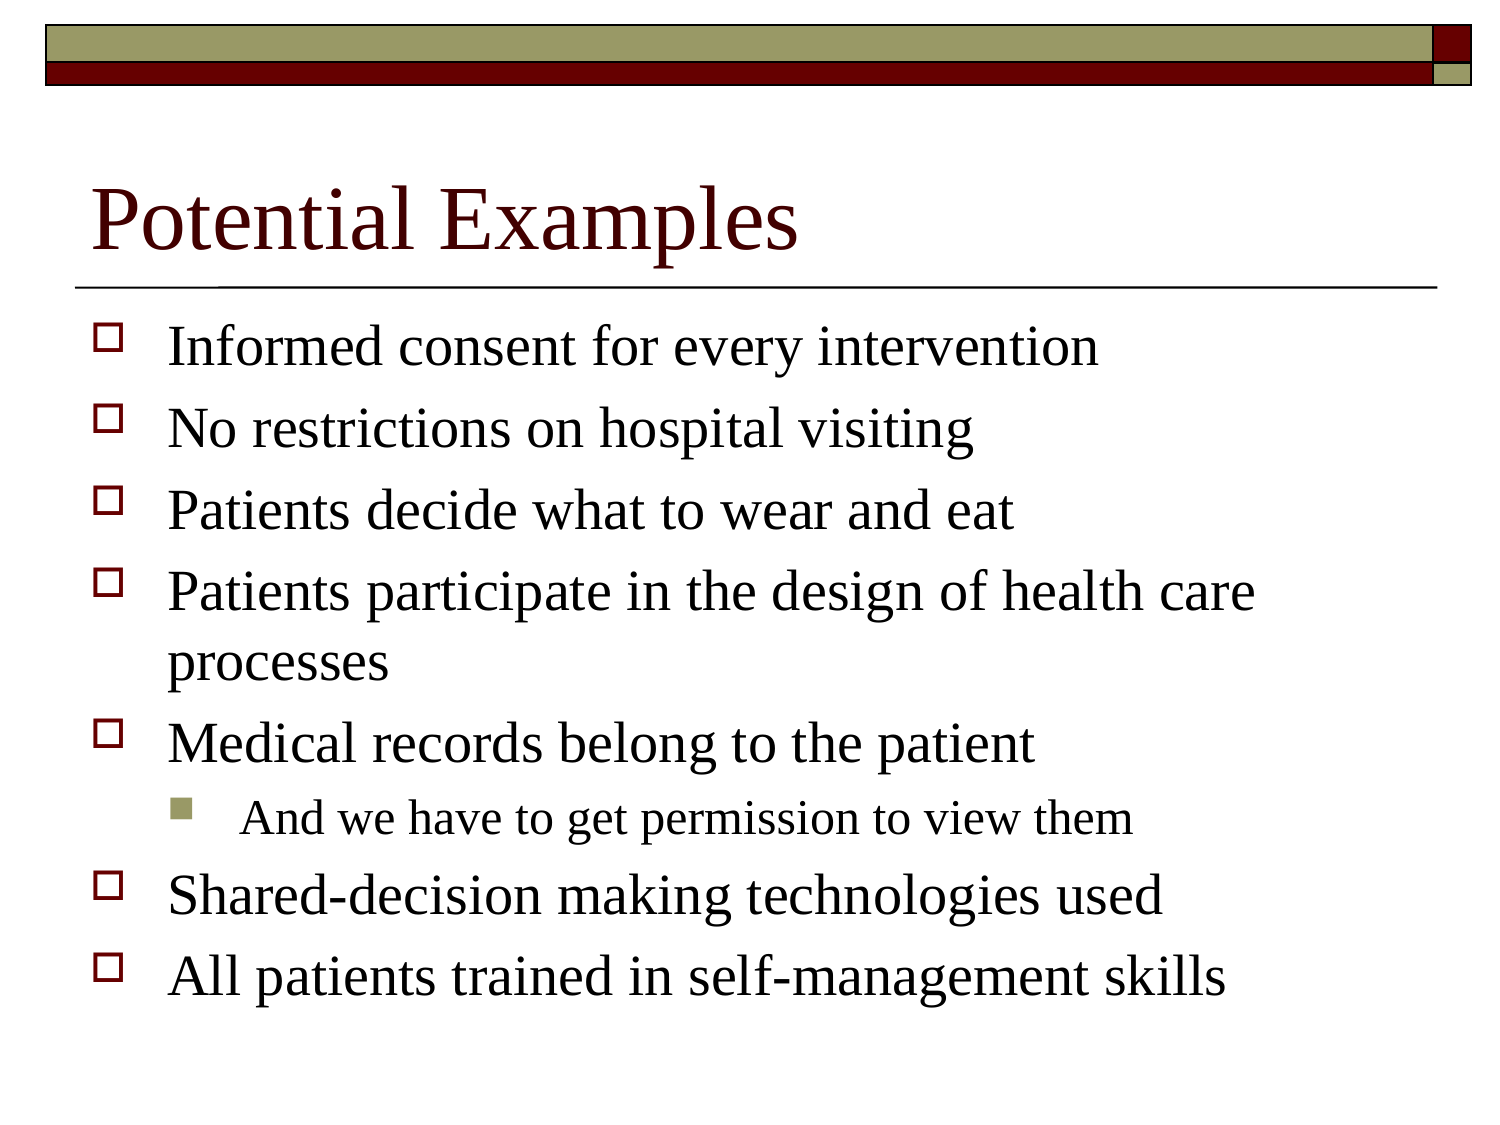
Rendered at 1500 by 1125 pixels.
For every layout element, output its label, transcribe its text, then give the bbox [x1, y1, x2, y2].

list Informed consent for every intervention No restrictions on hospital visiting Patients decide what to wear and eat Patients participate in the design of health care processes Medical records belong to the patient And we have to get permission to view them Shared-decision making technologies used All patients trained in self-management skills [75, 299, 1425, 1006]
title Potential Examples [75, 87, 1425, 275]
